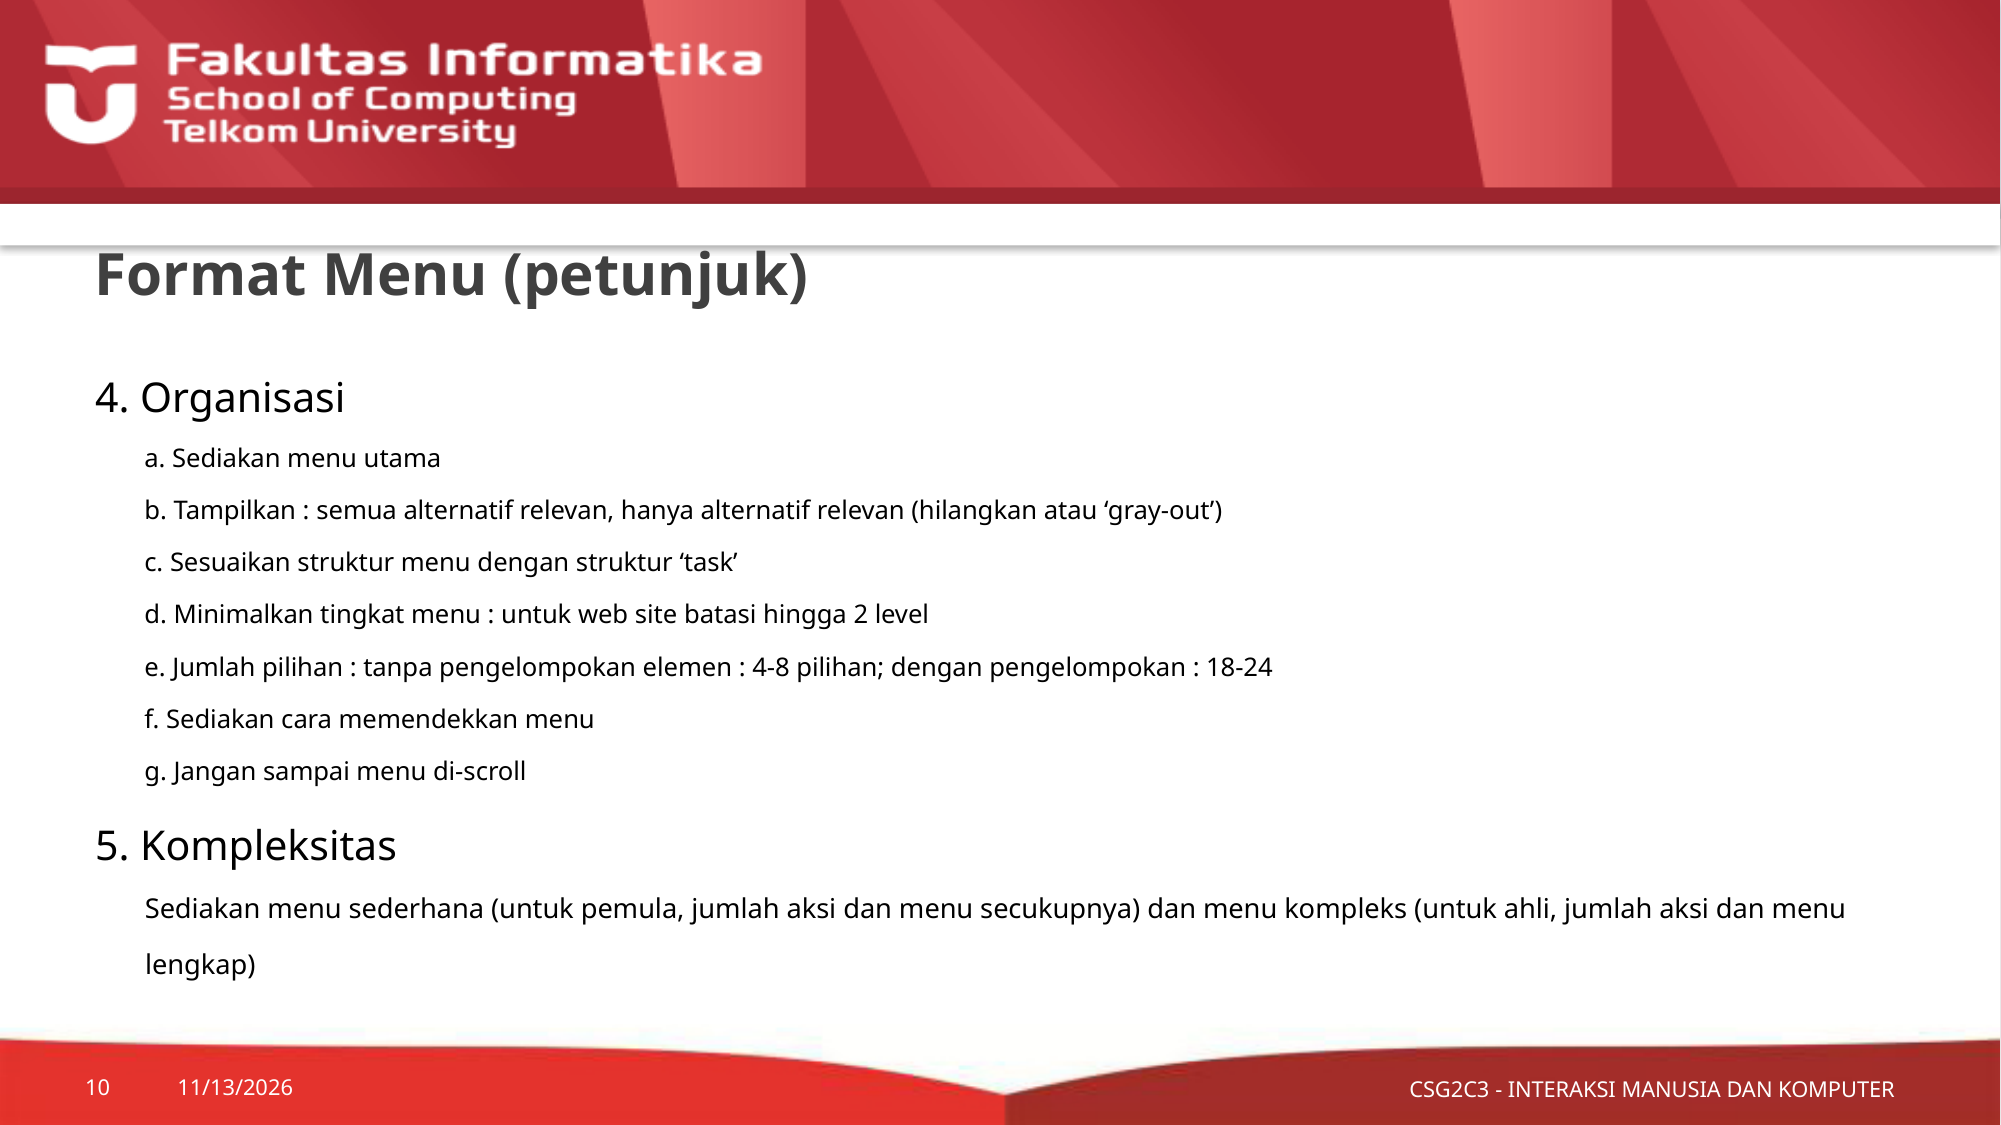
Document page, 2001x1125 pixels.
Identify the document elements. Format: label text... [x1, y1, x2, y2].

title Format Menu (petunjuk) [79, 219, 1901, 325]
list CSG2C3 - INTERAKSI MANUSIA DAN KOMPUTER [1185, 1058, 1911, 1119]
list 4. Organisasi a. Sediakan menu utama b. Tampilkan : semua alternatif relevan, hanya alternatif relevan (hilangkan atau ‘gray-out’) c. Sesuaikan struktur menu dengan struktur ‘task’ d. Minimalkan tingkat menu : untuk web site batasi hingga 2 level e. Jumlah pilihan : tanpa pengelompokan elemen : 4-8 pilihan; dengan pengelompokan : 18-24 f. Sediakan cara memendekkan menu g. Jangan sampai menu di-scroll 5. Kompleksitas Sediakan menu sederhana (untuk pemula, jumlah aksi dan menu secukupnya) dan menu kompleks (untuk ahli, jumlah aksi dan menu lengkap) [80, 329, 1902, 990]
picture [0, 0, 2001, 1125]
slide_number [177, 1058, 537, 1119]
slide_number 10 [85, 1058, 164, 1119]
